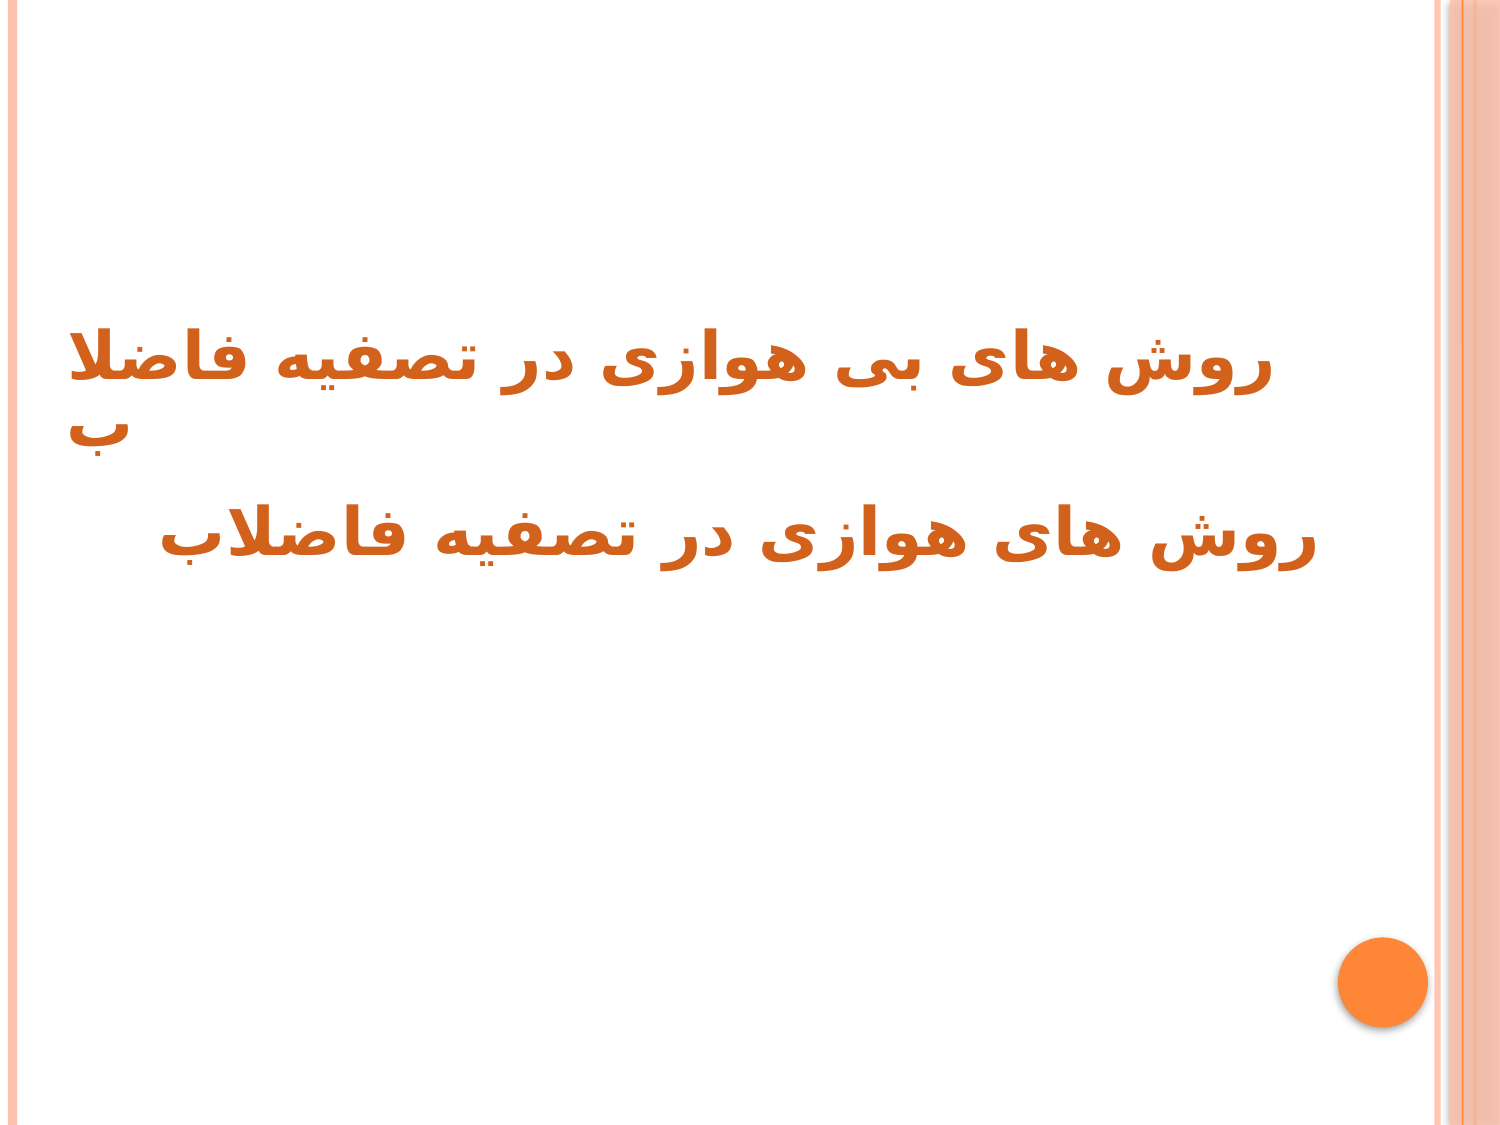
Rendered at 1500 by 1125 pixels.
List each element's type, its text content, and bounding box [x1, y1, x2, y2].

text_box روش های بی هوازی در تصفیه فاضلاب [105, 305, 1360, 400]
text_box روش های هوازی در تصفیه فاضلاب [105, 480, 1336, 576]
